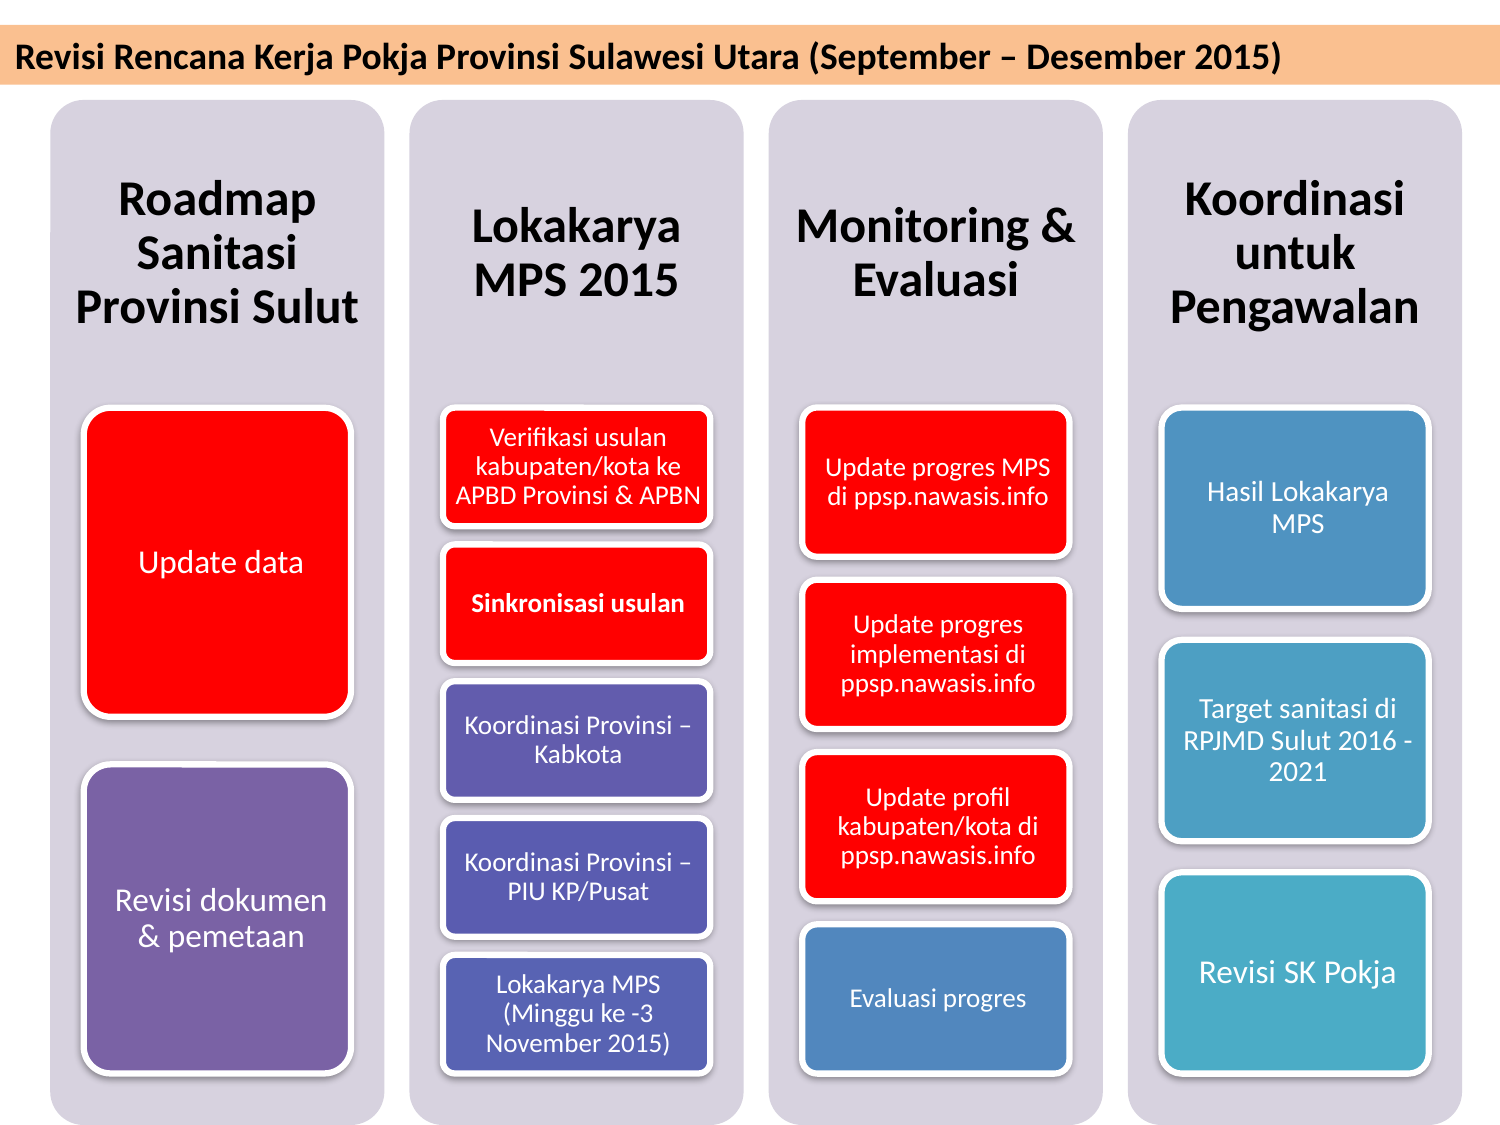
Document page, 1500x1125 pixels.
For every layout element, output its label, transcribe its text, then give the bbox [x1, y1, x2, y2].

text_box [49, 99, 1463, 1125]
text_box Revisi Rencana Kerja Pokja Provinsi Sulawesi Utara (September – Desember 2015) [0, 24, 1500, 85]
